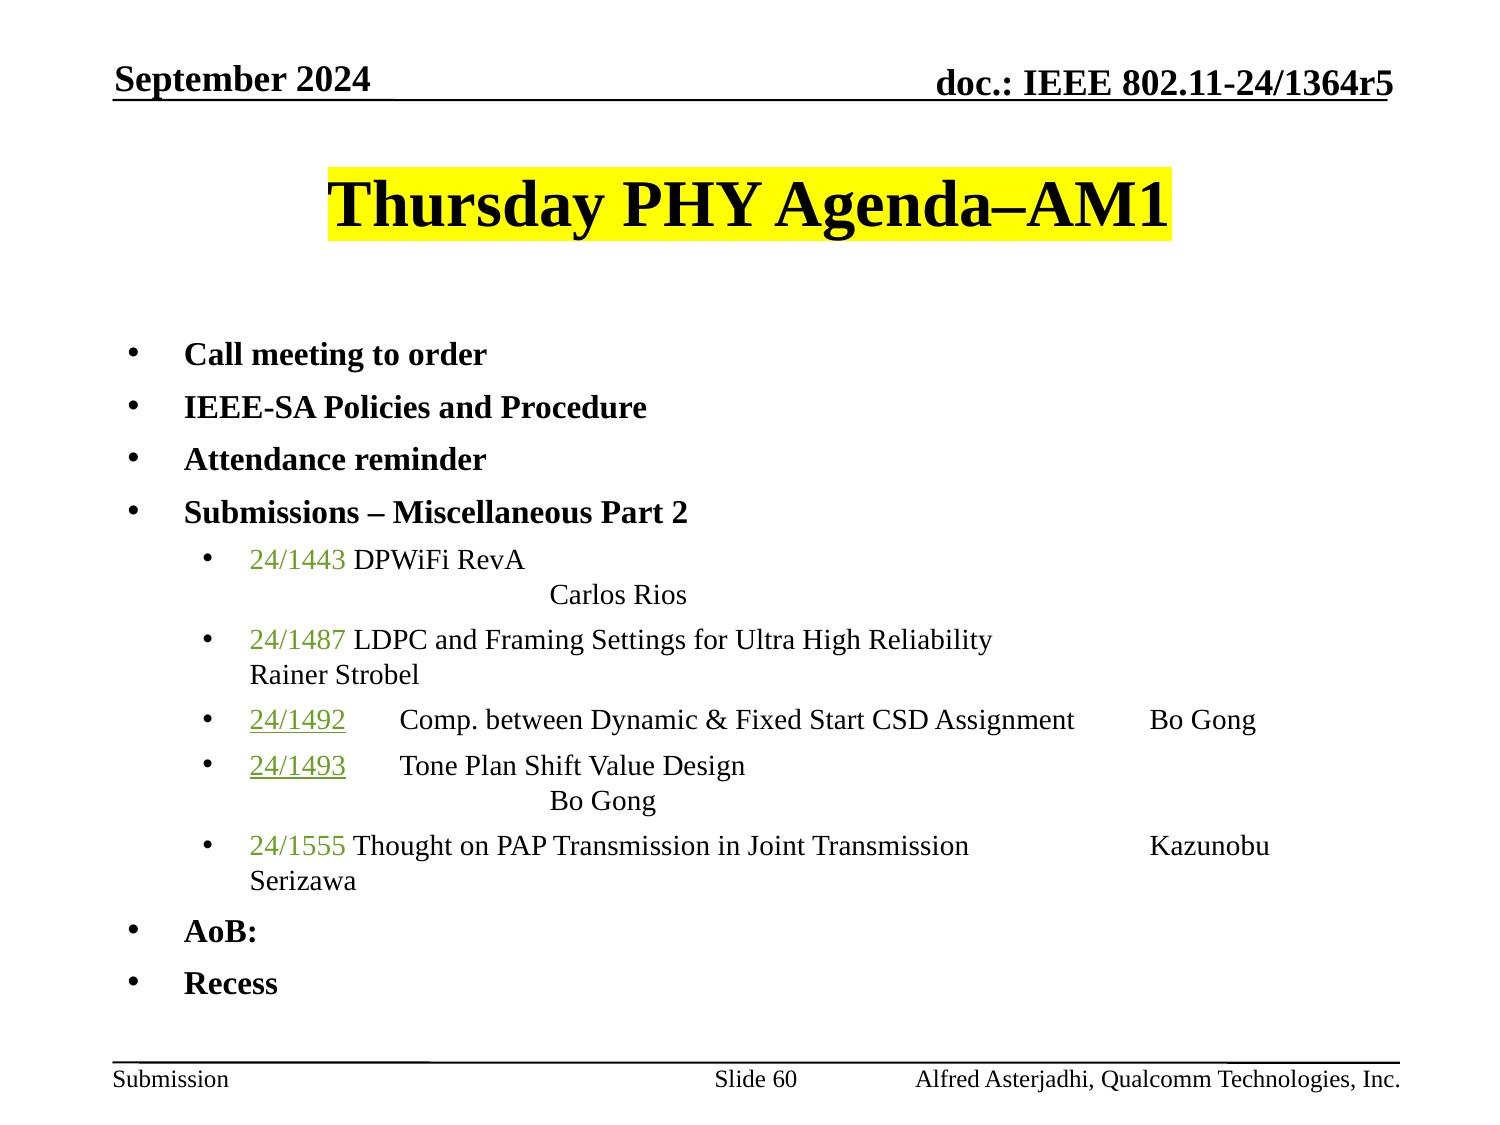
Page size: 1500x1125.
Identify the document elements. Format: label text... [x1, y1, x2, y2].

slide_number Slide 60 [712, 1061, 800, 1123]
list Call meeting to order IEEE-SA Policies and Procedure Attendance reminder Submissions – Miscellaneous Part 2 24/1443 DPWiFi RevA Carlos Rios 24/1487 LDPC and Framing Settings for Ultra High Reliability Rainer Strobel 24/1492 Comp. between Dynamic & Fixed Start CSD Assignment Bo Gong 24/1493 Tone Plan Shift Value Design Bo Gong 24/1555 Thought on PAP Transmission in Joint Transmission Kazunobu Serizawa AoB: Recess [112, 324, 1388, 1063]
title Thursday PHY Agenda–AM1 [112, 112, 1388, 288]
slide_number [114, 54, 423, 100]
footer Alfred Asterjadhi, Qualcomm Technologies, Inc. [878, 1061, 1402, 1093]
